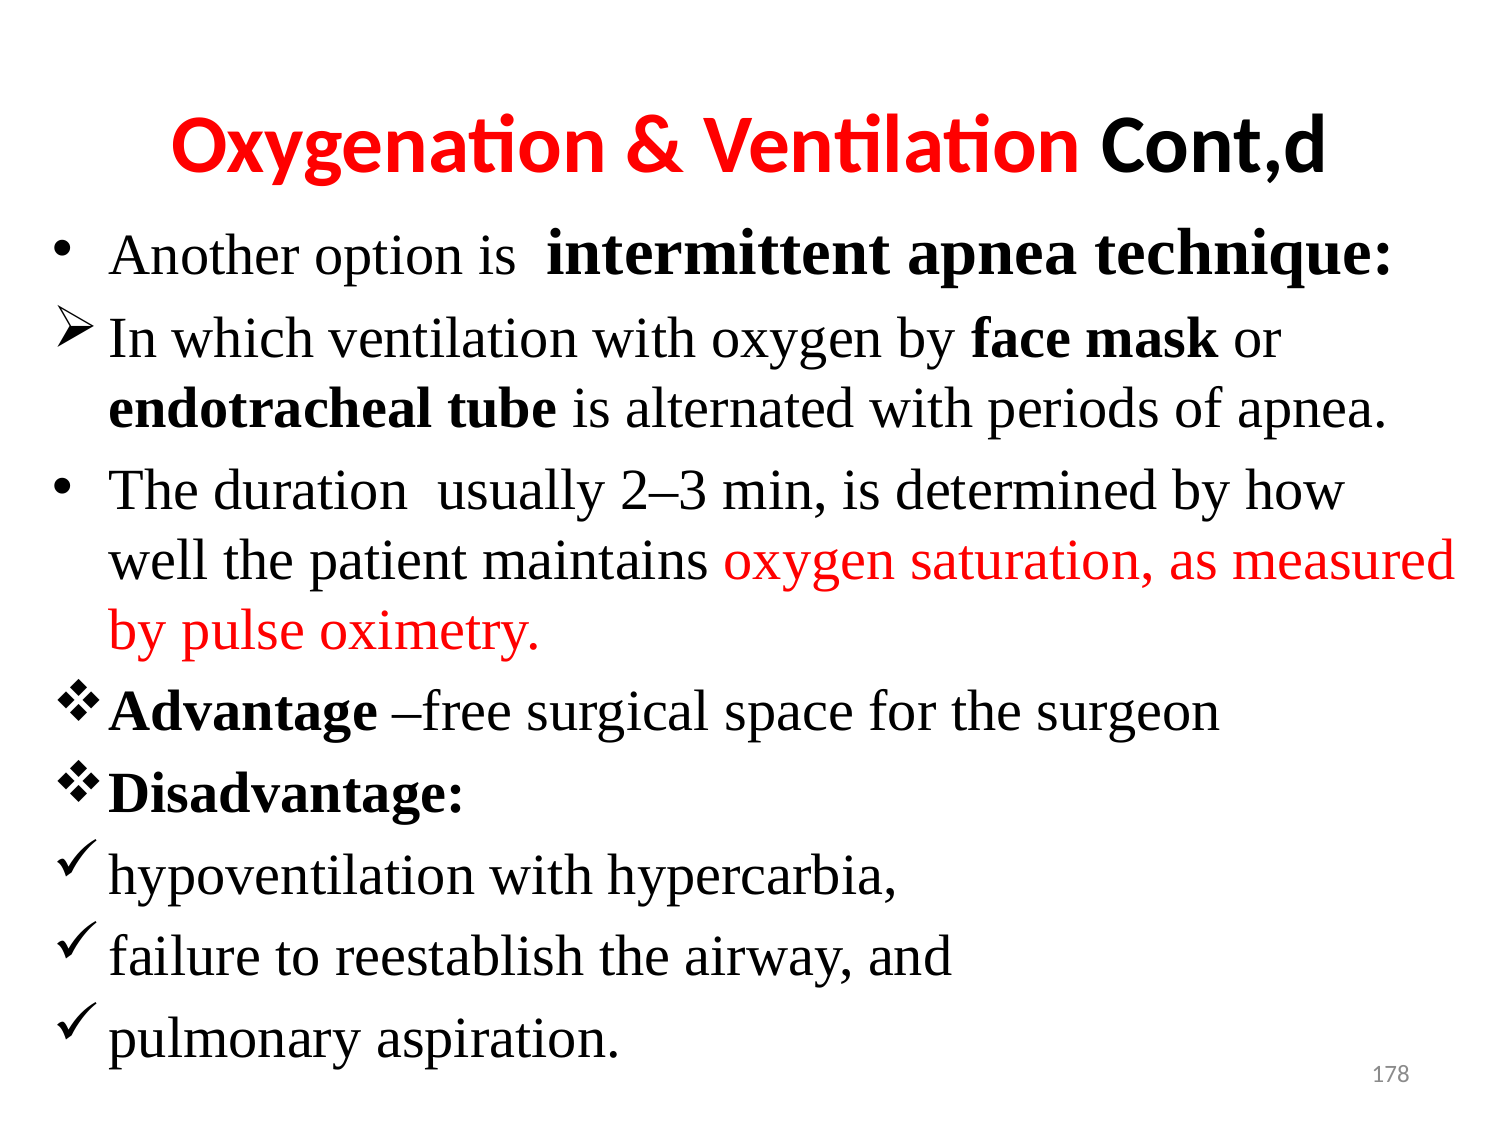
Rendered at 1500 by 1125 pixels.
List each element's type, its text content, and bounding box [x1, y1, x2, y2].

list Another option is intermittent apnea technique: In which ventilation with oxygen by face mask or endotracheal tube is alternated with periods of apnea. The duration usually 2–3 min, is determined by how well the patient maintains oxygen saturation, as measured by pulse oximetry. Advantage –free surgical space for the surgeon Disadvantage: hypoventilation with hypercarbia, failure to reestablish the airway, and pulmonary aspiration. [37, 200, 1475, 1100]
title Oxygenation & Ventilation Cont,d [75, 45, 1425, 200]
slide_number 178 [1074, 1042, 1425, 1103]
